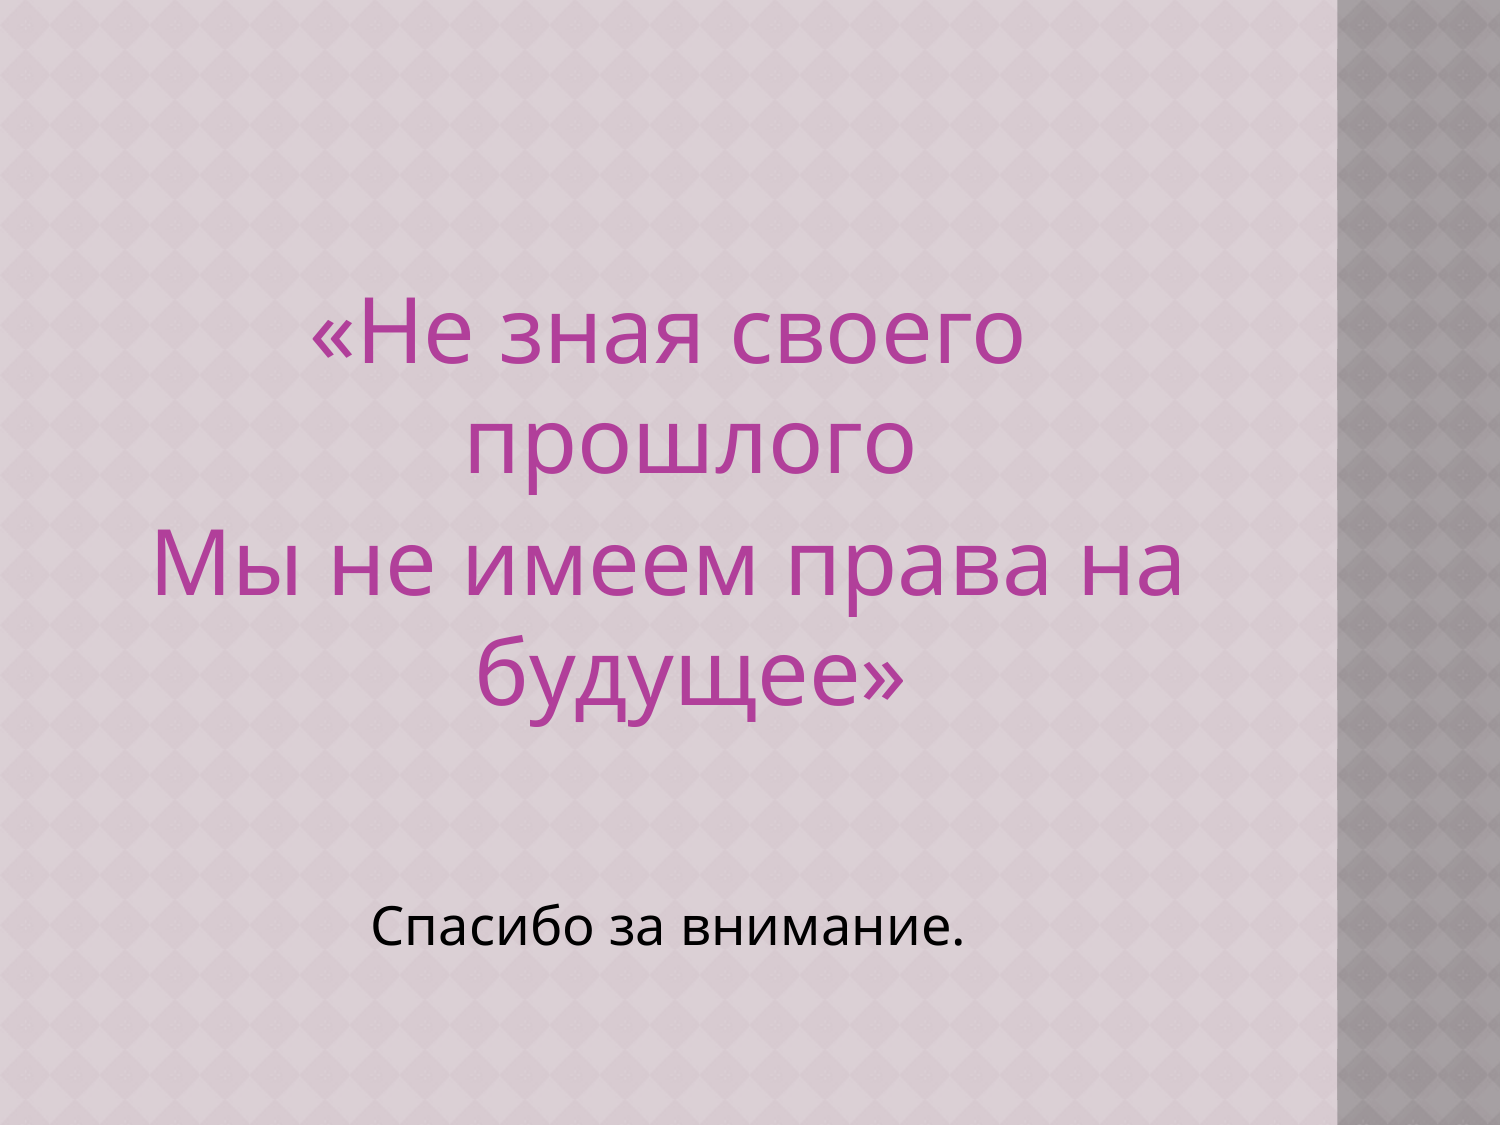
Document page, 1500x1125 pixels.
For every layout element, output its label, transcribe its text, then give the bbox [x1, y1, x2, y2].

list «Не зная своего прошлого Мы не имеем права на будущее» Спасибо за внимание. [75, 264, 1263, 1059]
